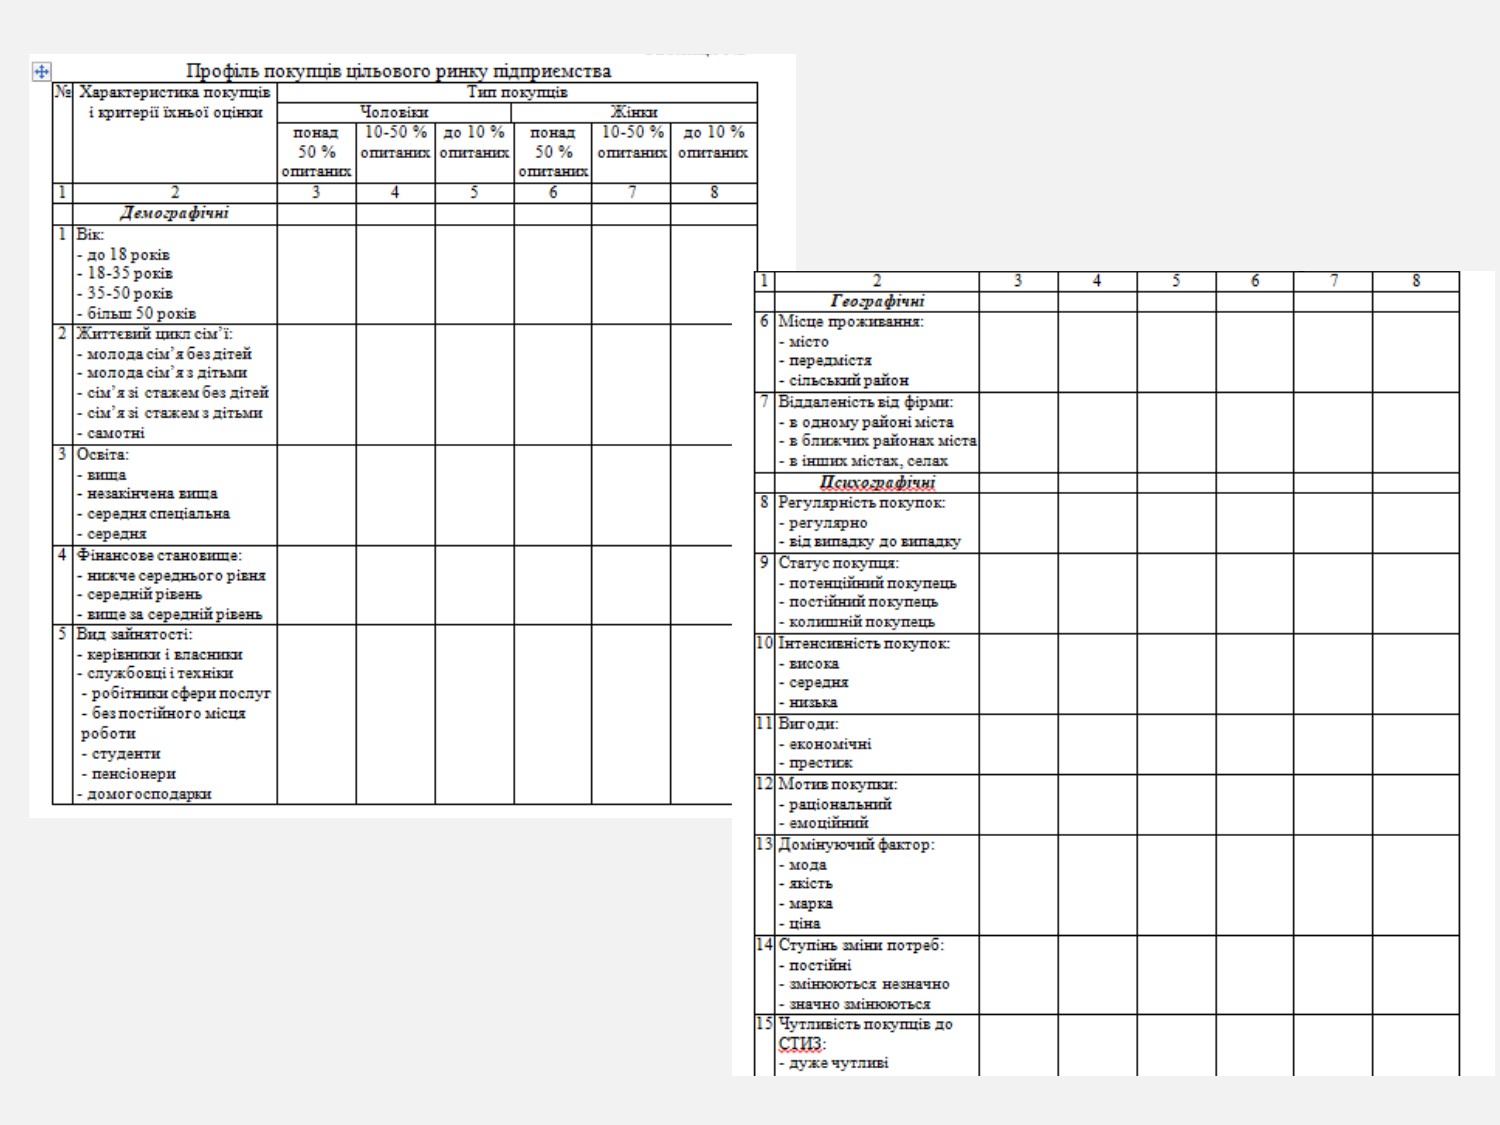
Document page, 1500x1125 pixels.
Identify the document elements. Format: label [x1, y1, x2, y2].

picture [29, 54, 1496, 1076]
